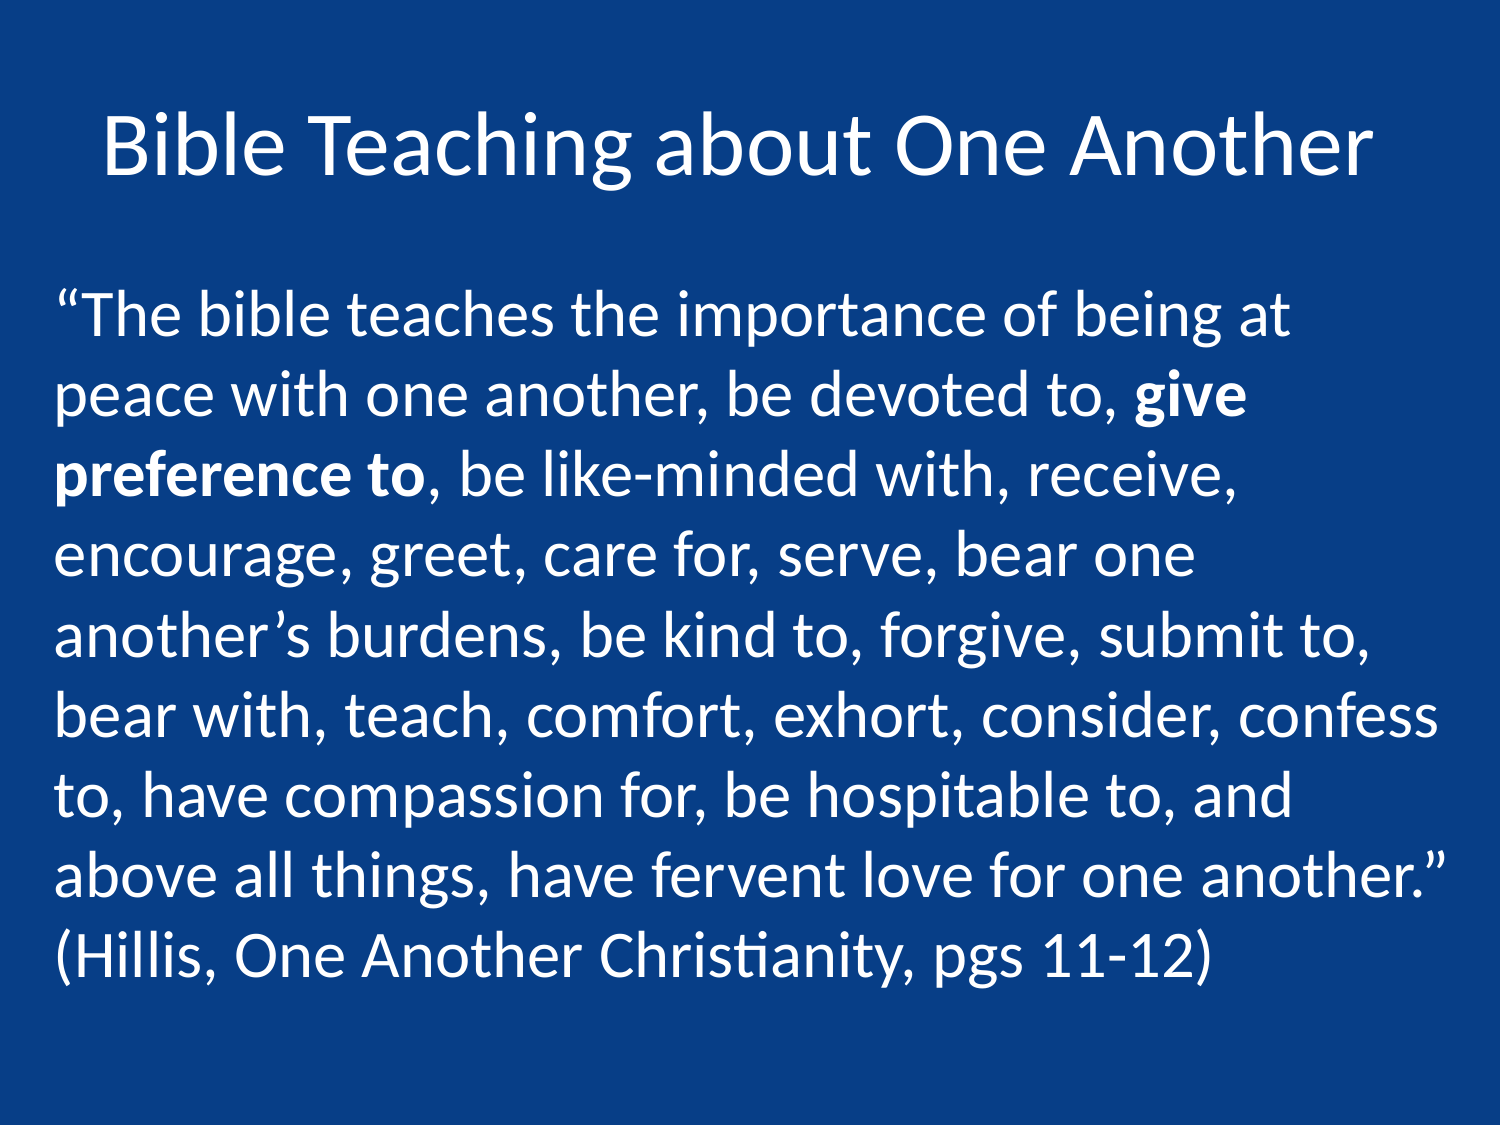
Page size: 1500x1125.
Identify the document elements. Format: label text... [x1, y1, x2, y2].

list “The bible teaches the importance of being at peace with one another, be devoted to, give preference to, be like-minded with, receive, encourage, greet, care for, serve, bear one another’s burdens, be kind to, forgive, submit to, bear with, teach, comfort, exhort, consider, confess to, have compassion for, be hospitable to, and above all things, have fervent love for one another.” (Hillis, One Another Christianity, pgs 11-12) [38, 262, 1467, 1005]
title Bible Teaching about One Another [75, 45, 1425, 233]
